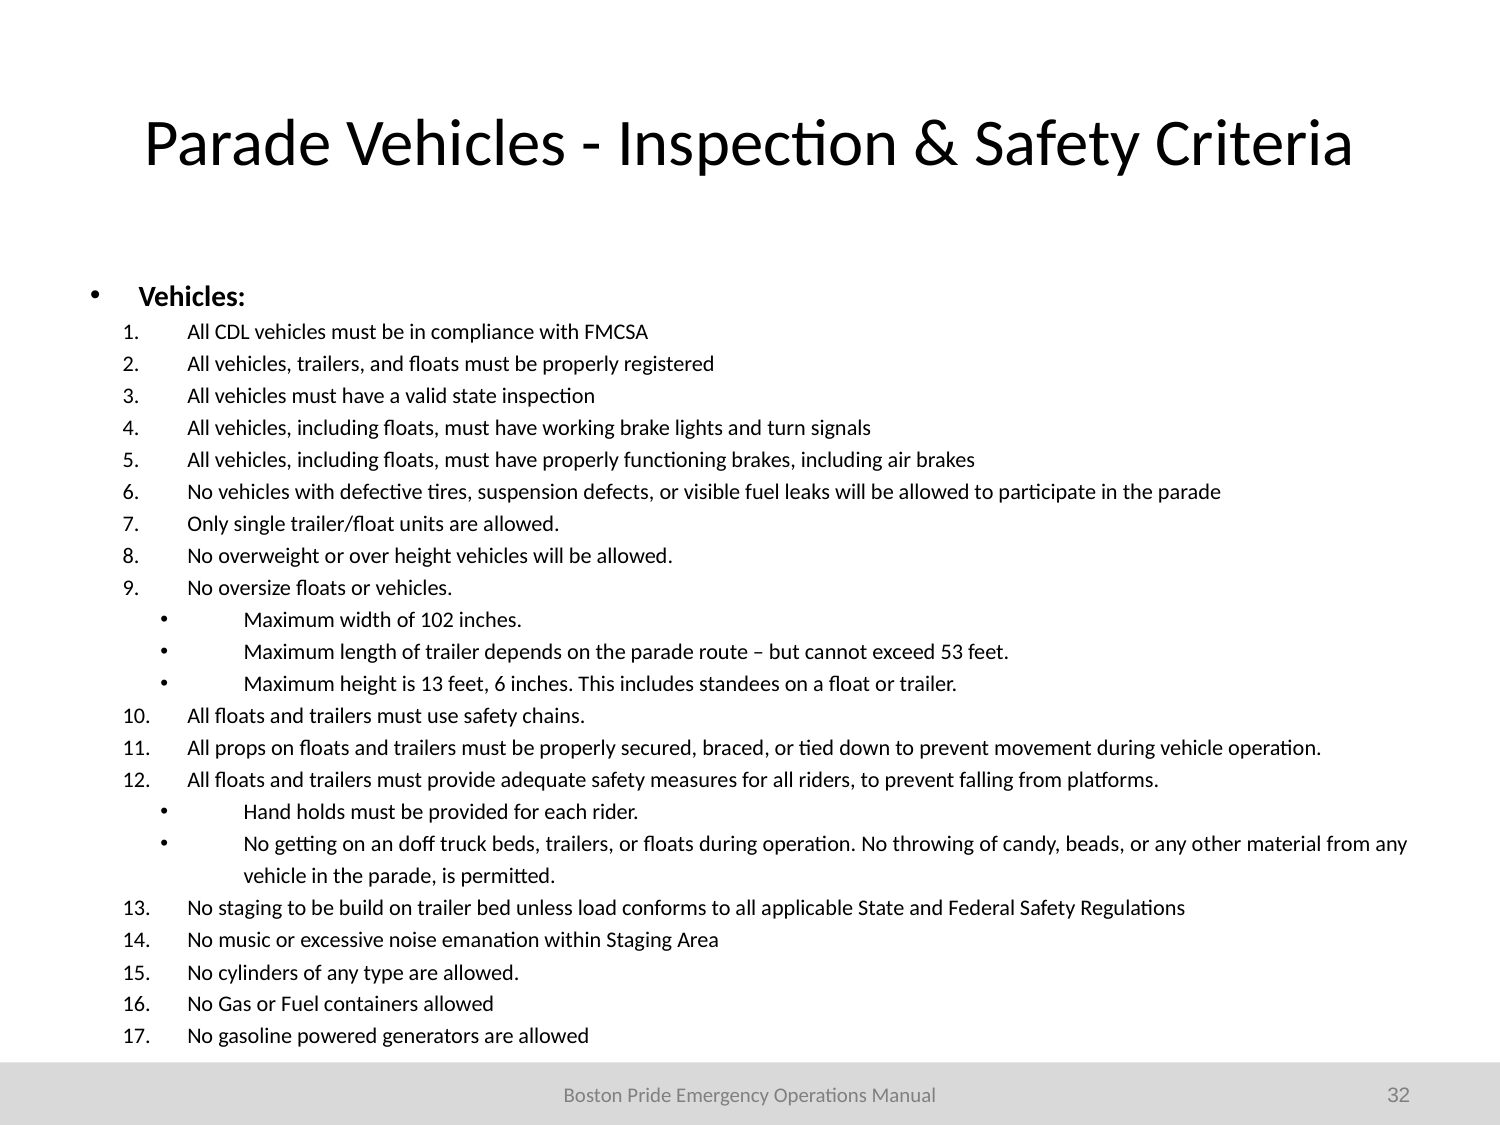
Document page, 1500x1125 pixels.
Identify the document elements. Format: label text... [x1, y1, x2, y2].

list Vehicles: All CDL vehicles must be in compliance with FMCSA All vehicles, trailers, and floats must be properly registered All vehicles must have a valid state inspection All vehicles, including floats, must have working brake lights and turn signals All vehicles, including floats, must have properly functioning brakes, including air brakes No vehicles with defective tires, suspension defects, or visible fuel leaks will be allowed to participate in the parade Only single trailer/float units are allowed. No overweight or over height vehicles will be allowed. No oversize floats or vehicles. Maximum width of 102 inches. Maximum length of trailer depends on the parade route – but cannot exceed 53 feet. Maximum height is 13 feet, 6 inches. This includes standees on a float or trailer. All floats and trailers must use safety chains. All props on floats and trailers must be properly secured, braced, or tied down to prevent movement during vehicle operation. All floats and trailers must provide adequate safety measures for all riders, to prevent falling from platforms. Hand holds must be provided for each rider. No getting on an doff truck beds, trailers, or floats during operation. No throwing of candy, beads, or any other material from any vehicle in the parade, is permitted. No staging to be build on trailer bed unless load conforms to all applicable State and Federal Safety Regulations No music or excessive noise emanation within Staging Area No cylinders of any type are allowed. No Gas or Fuel containers allowed No gasoline powered generators are allowed [75, 262, 1425, 1060]
text_box 32 [1074, 1062, 1425, 1125]
title Parade Vehicles - Inspection & Safety Criteria [75, 45, 1425, 233]
text_box Boston Pride Emergency Operations Manual [462, 1062, 1038, 1125]
text_box [0, 1060, 1500, 1125]
